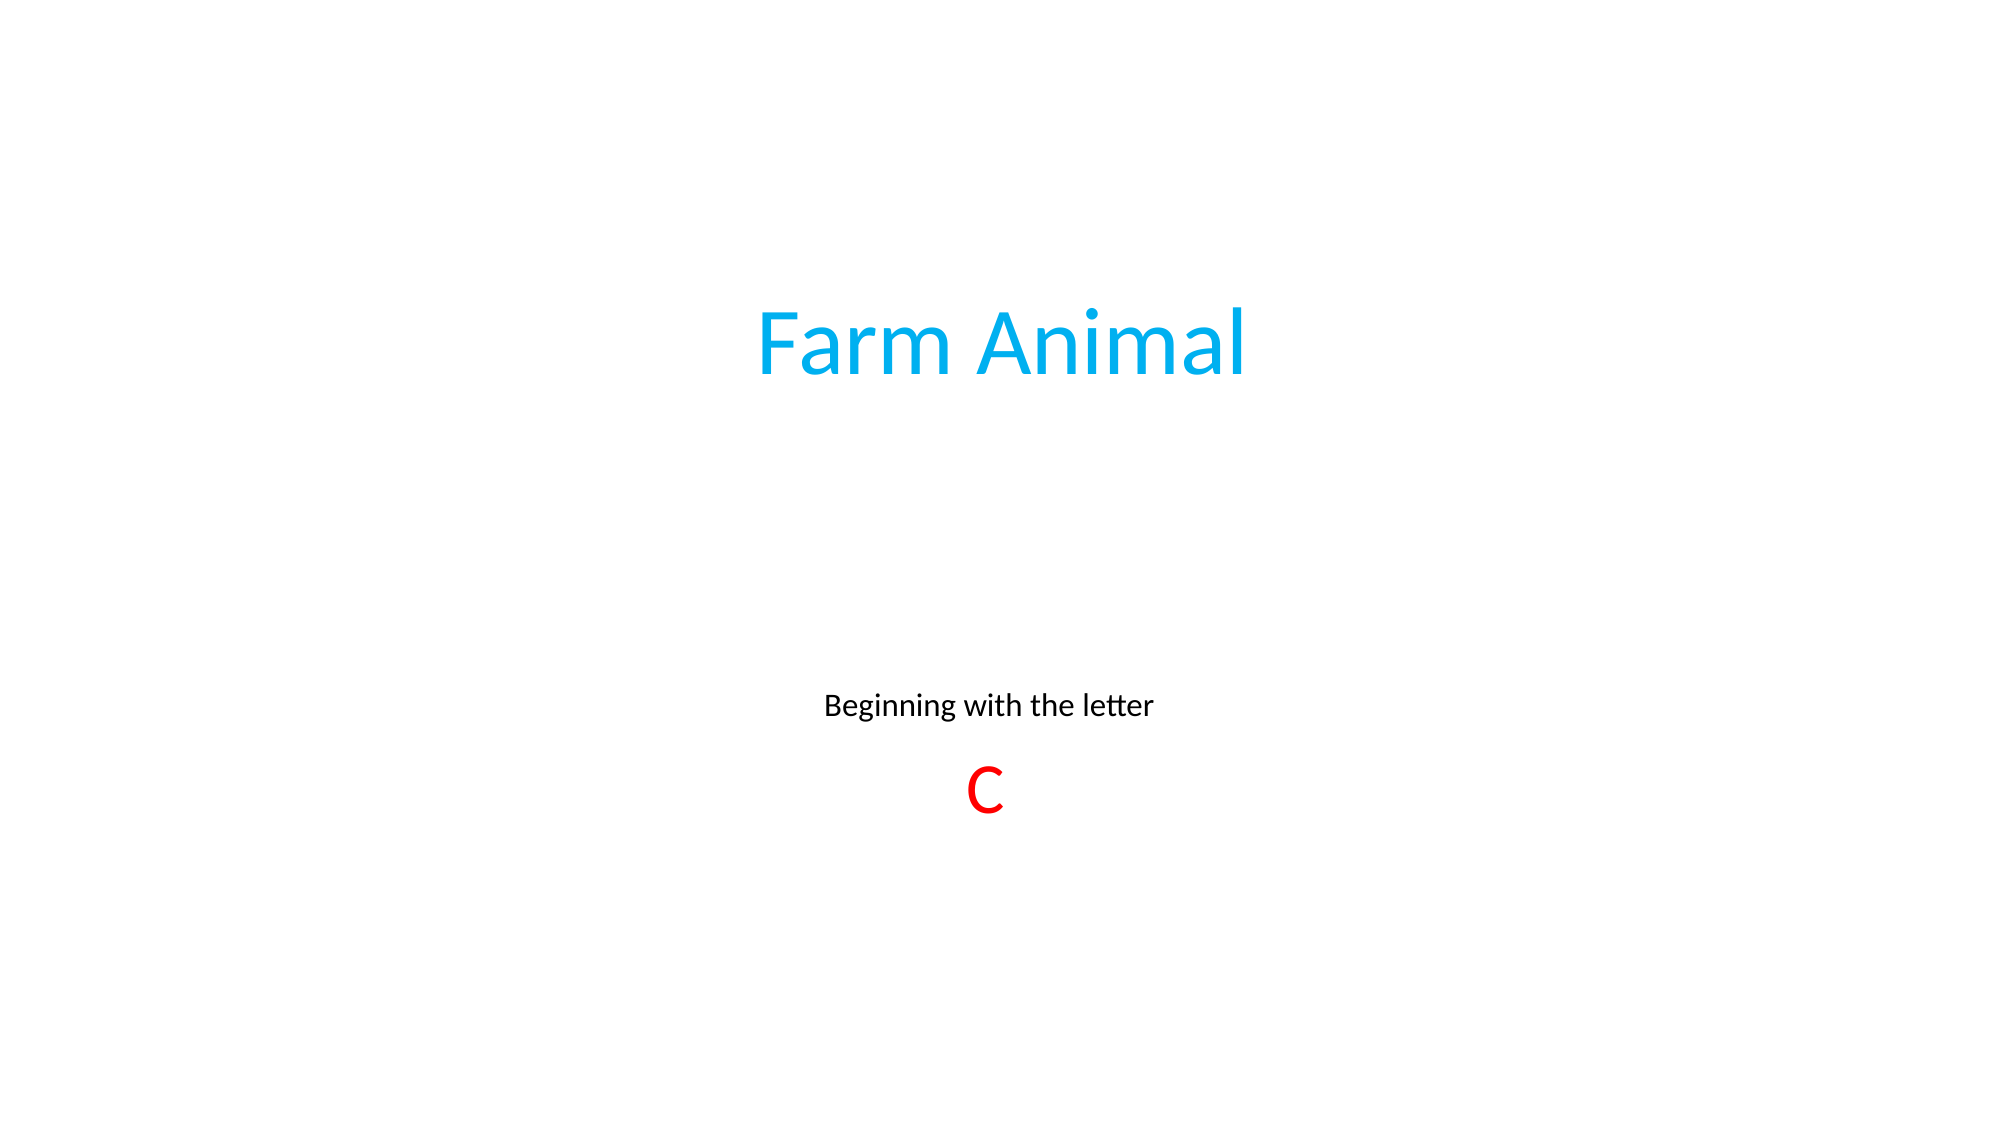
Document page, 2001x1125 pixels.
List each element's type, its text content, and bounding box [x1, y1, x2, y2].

text_box Beginning with the letter C [193, 680, 1779, 881]
subtitle Farm Animal [44, 283, 1956, 485]
